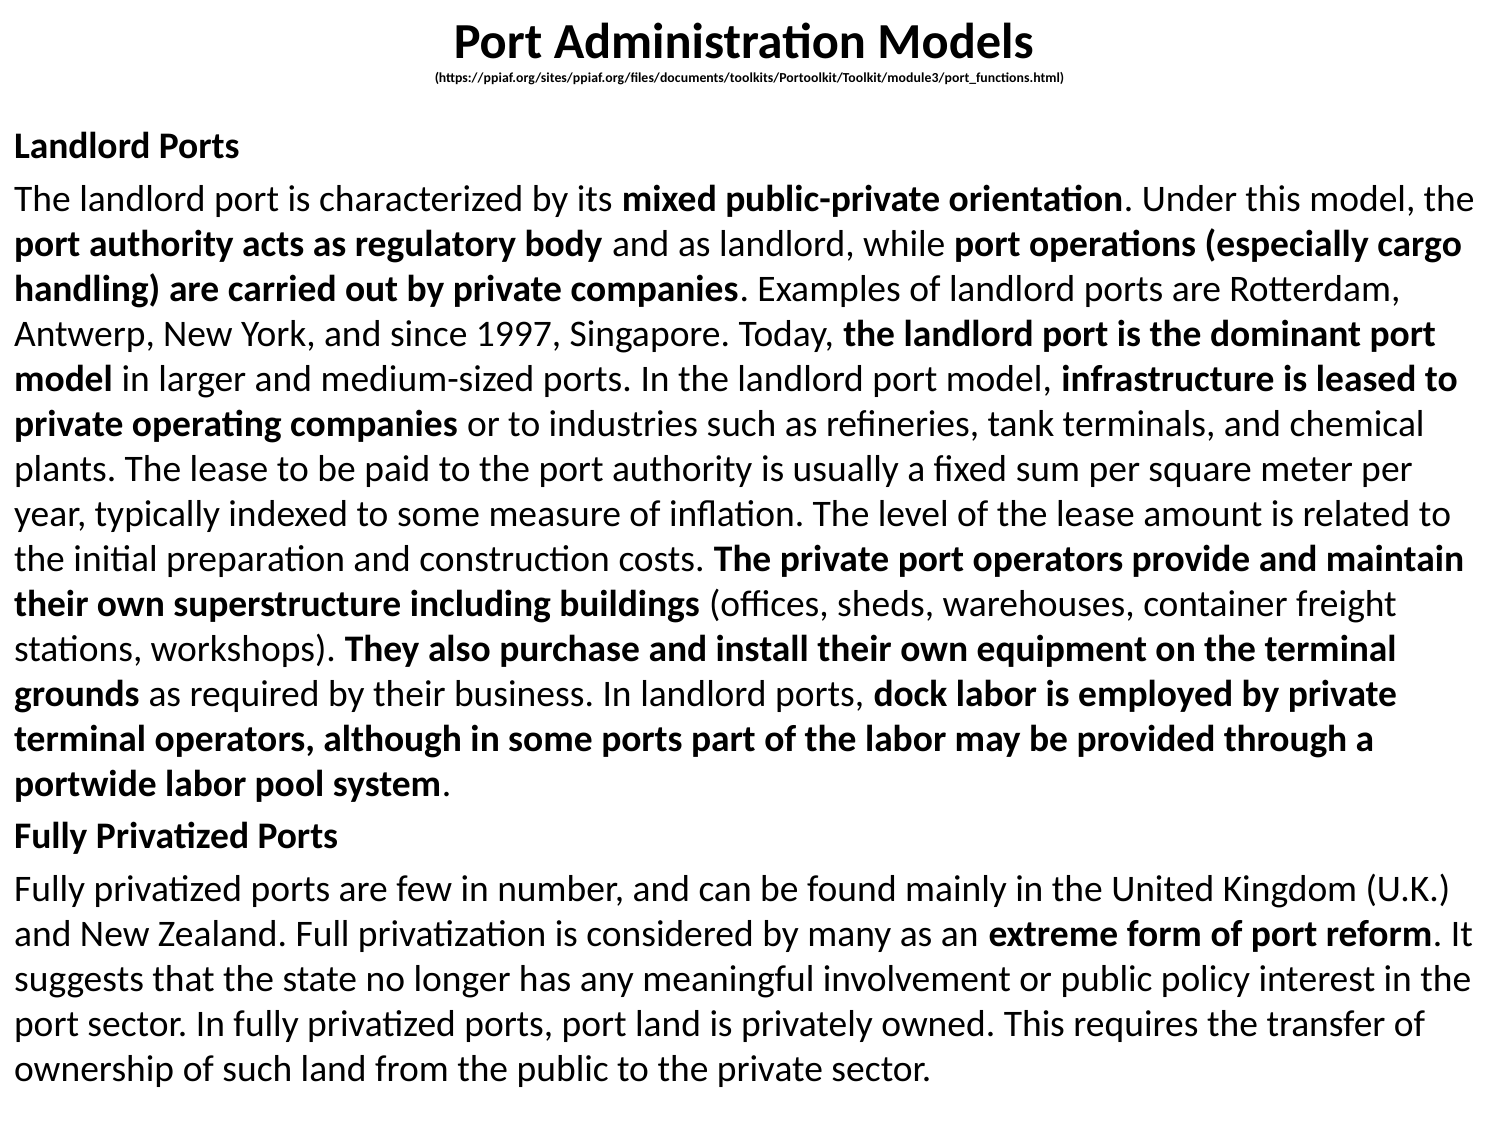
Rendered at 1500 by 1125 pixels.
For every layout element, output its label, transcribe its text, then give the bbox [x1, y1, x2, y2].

list Landlord Ports The landlord port is characterized by its mixed public-private orientation. Under this model, the port authority acts as regulatory body and as landlord, while port operations (especially cargo handling) are carried out by private companies. Examples of landlord ports are Rotterdam, Antwerp, New York, and since 1997, Singapore. Today, the landlord port is the dominant port model in larger and medium-sized ports. In the landlord port model, infrastructure is leased to private operating companies or to industries such as refineries, tank terminals, and chemical plants. The lease to be paid to the port authority is usually a fixed sum per square meter per year, typically indexed to some measure of inflation. The level of the lease amount is related to the initial preparation and construction costs. The private port operators provide and maintain their own superstructure including buildings (offices, sheds, warehouses, container freight stations, workshops). They also purchase and install their own equipment on the terminal grounds as required by their business. In landlord ports, dock labor is employed by private terminal operators, although in some ports part of the labor may be provided through a portwide labor pool system. Fully Privatized Ports Fully privatized ports are few in number, and can be found mainly in the United Kingdom (U.K.) and New Zealand. Full privatization is considered by many as an extreme form of port reform. It suggests that the state no longer has any meaningful involvement or public policy interest in the port sector. In fully privatized ports, port land is privately owned. This requires the transfer of ownership of such land from the public to the private sector. [0, 113, 1500, 1102]
title Port Administration Models (https://ppiaf.org/sites/ppiaf.org/files/documents/toolkits/Portoolkit/Toolkit/module3/port_functions.html) [75, 0, 1425, 93]
